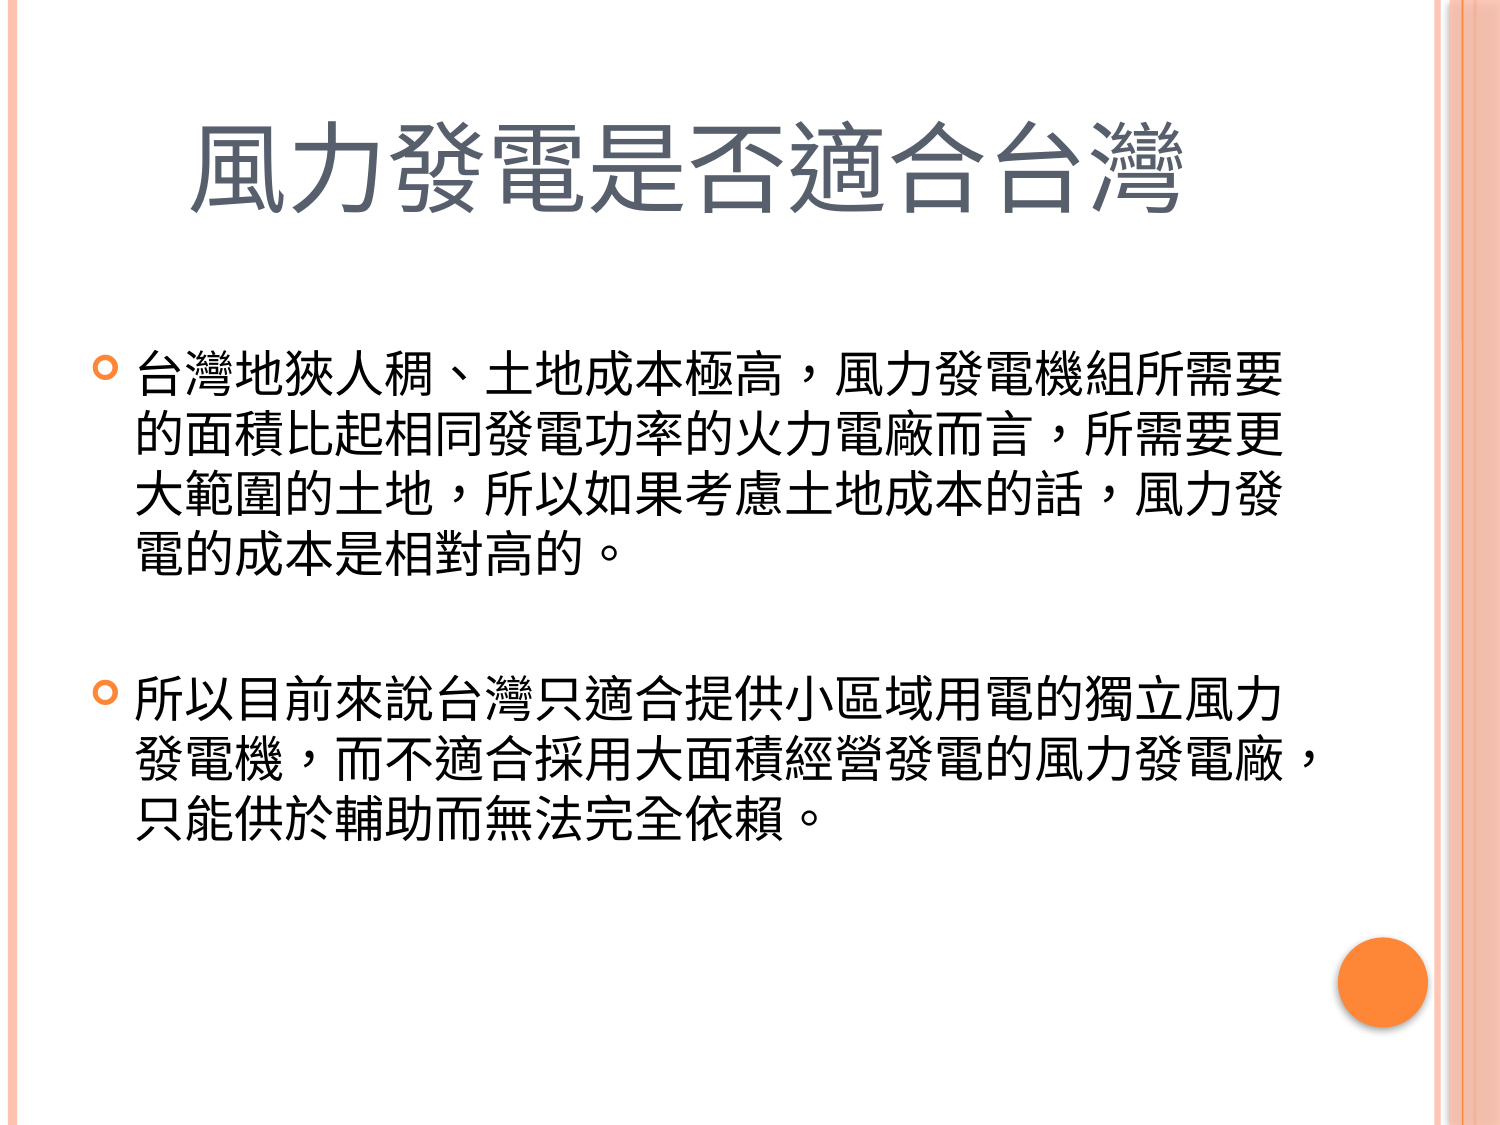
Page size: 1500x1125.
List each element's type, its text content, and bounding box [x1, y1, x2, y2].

list 台灣地狹人稠、土地成本極高，風力發電機組所需要的面積比起相同發電功率的火力電廠而言，所需要更大範圍的土地，所以如果考慮土地成本的話，風力發電的成本是相對高的。 所以目前來說台灣只適合提供小區域用電的獨立風力發電機，而不適合採用大面積經營發電的風力發電廠，只能供於輔助而無法完全依賴。 [75, 262, 1300, 1062]
title 風力發電是否適合台灣 [75, 45, 1300, 233]
